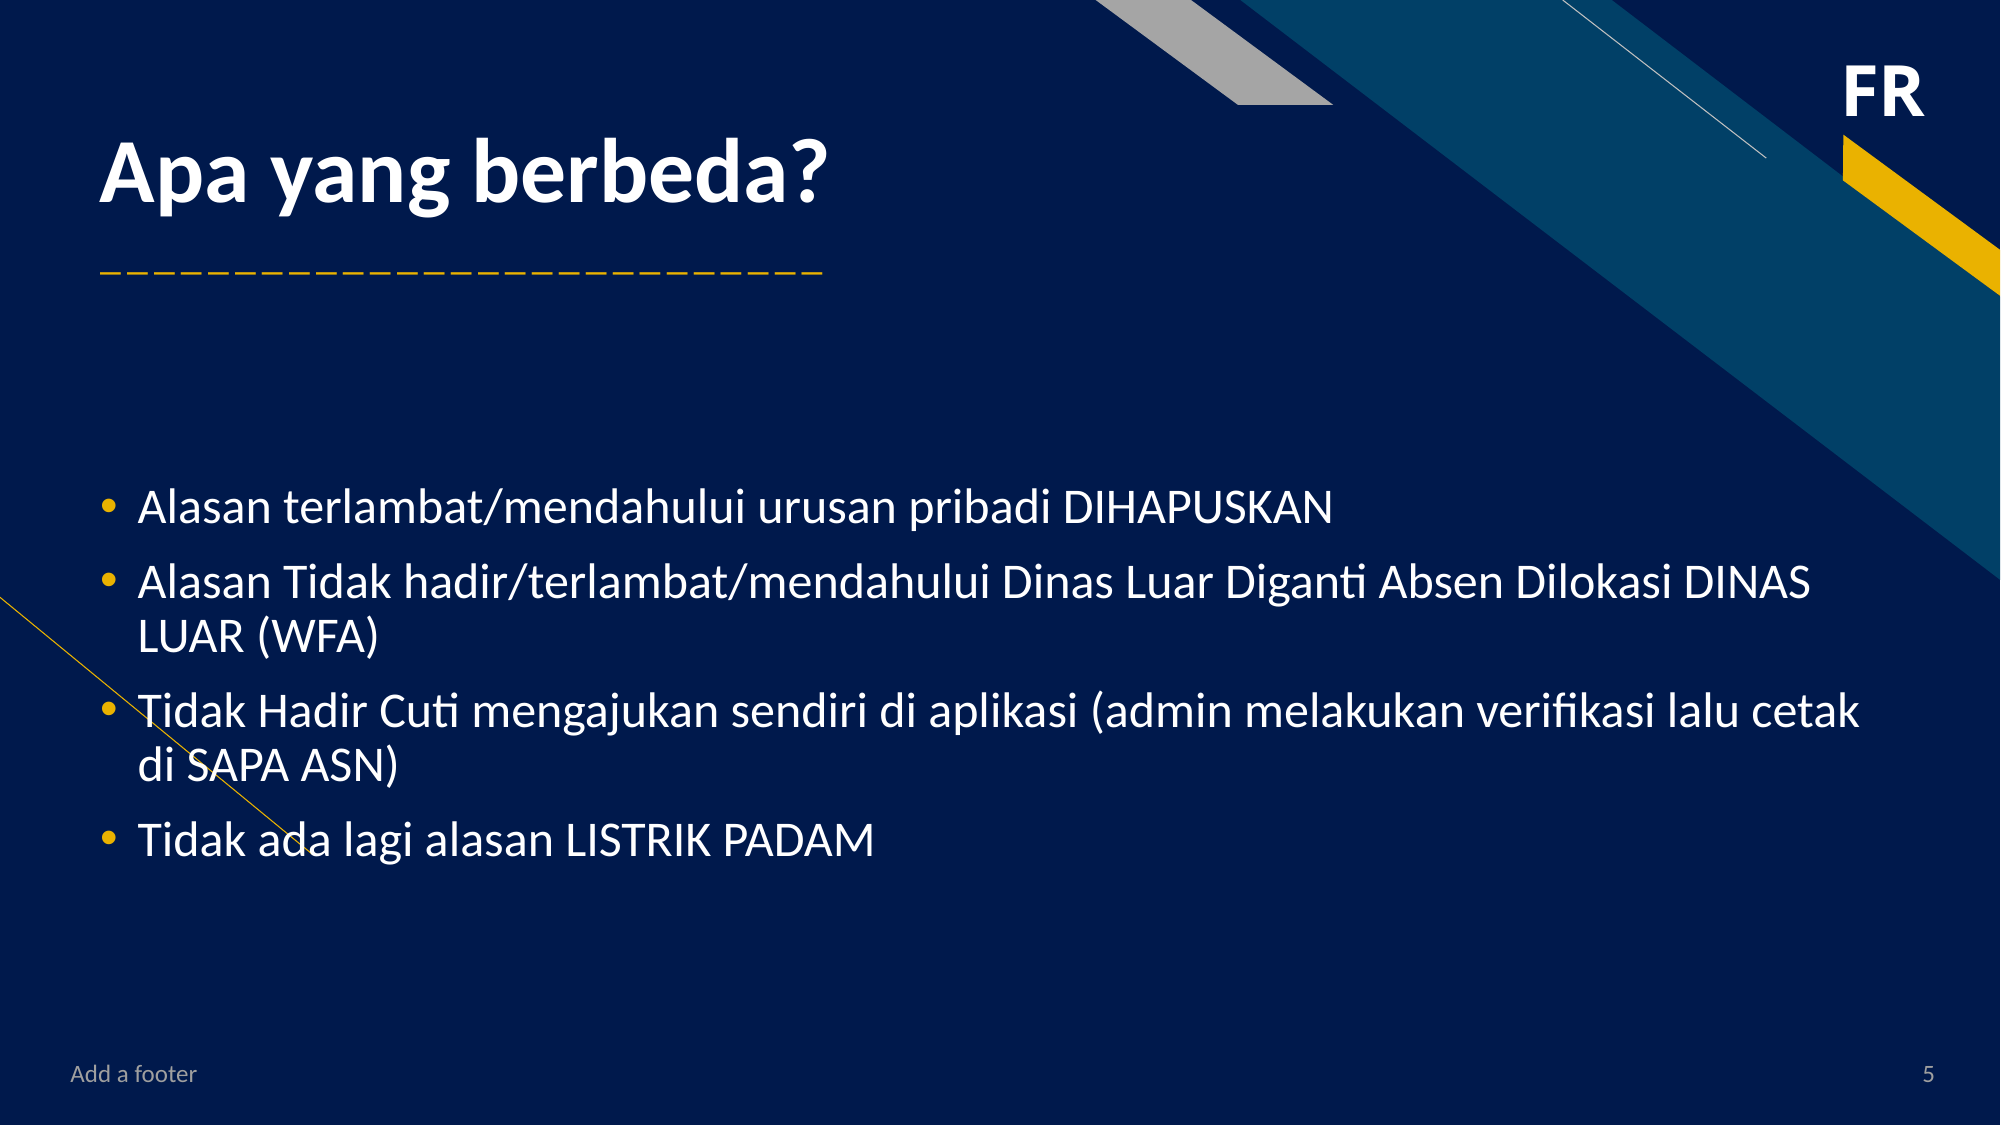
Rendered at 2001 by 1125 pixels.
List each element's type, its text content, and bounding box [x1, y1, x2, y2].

title Apa yang berbeda? [85, 34, 1453, 223]
list ___________________________ [85, 225, 1295, 326]
slide_number 5 [1828, 1042, 1950, 1103]
footer Add a footer [55, 1042, 731, 1103]
list Alasan terlambat/mendahului urusan pribadi DIHAPUSKAN Alasan Tidak hadir/terlambat/mendahului Dinas Luar Diganti Absen Dilokasi DINAS LUAR (WFA) Tidak Hadir Cuti mengajukan sendiri di aplikasi (admin melakukan verifikasi lalu cetak di SAPA ASN) Tidak ada lagi alasan LISTRIK PADAM [85, 473, 1880, 1004]
